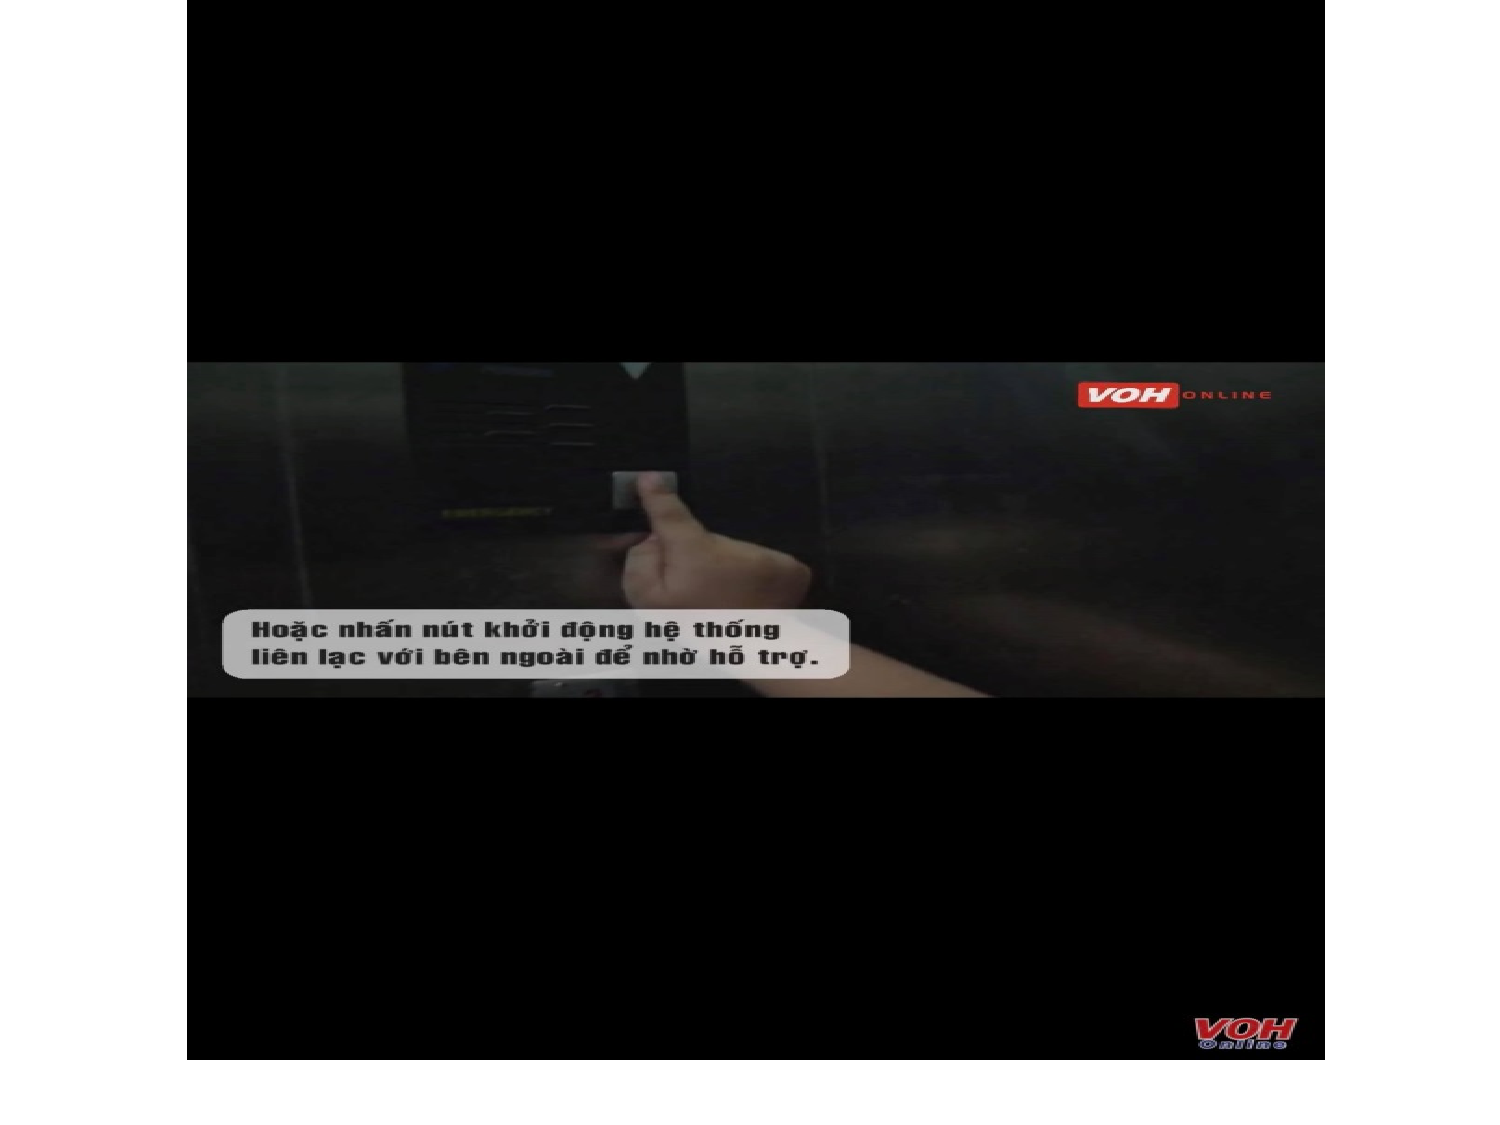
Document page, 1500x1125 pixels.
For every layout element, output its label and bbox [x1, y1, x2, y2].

list [187, 0, 1326, 1061]
